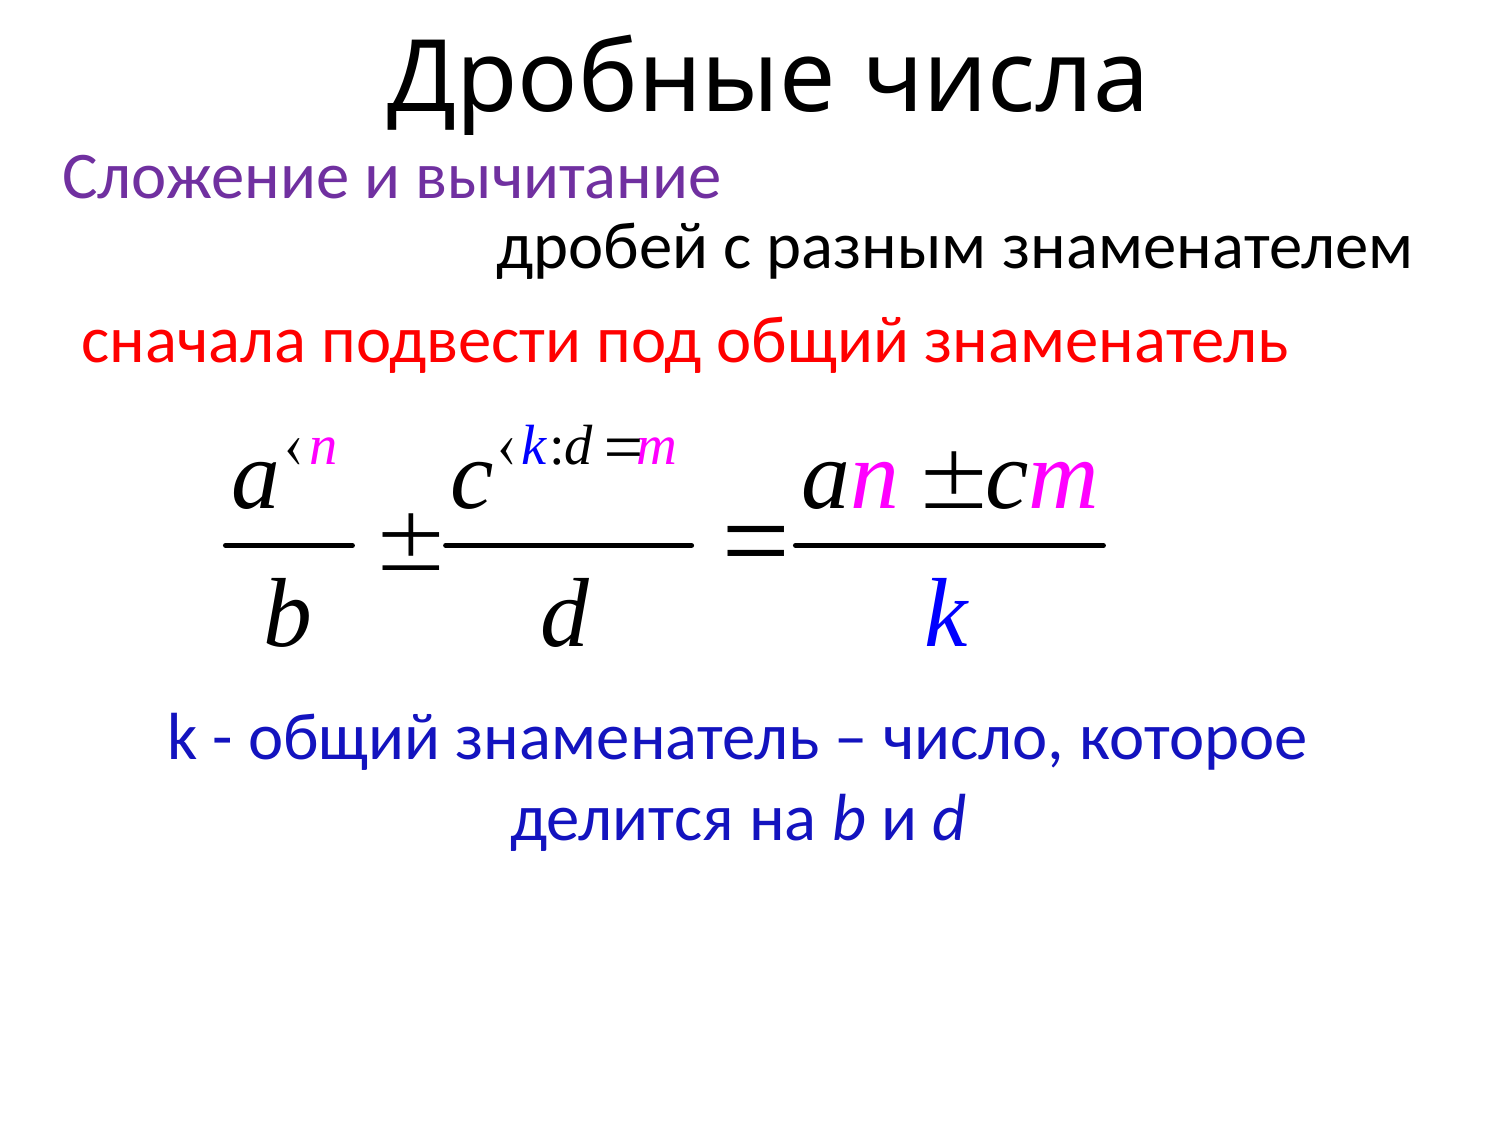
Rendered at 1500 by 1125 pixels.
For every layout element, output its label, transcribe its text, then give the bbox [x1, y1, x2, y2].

text_box сначала подвести под общий знаменатель [0, 281, 1372, 390]
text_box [208, 398, 1121, 669]
text_box Сложение и вычитание [0, 117, 891, 226]
title Дробные числа [93, 0, 1444, 179]
text_box k - общий знаменатель – число, которое делится на b и d [58, 667, 1418, 879]
text_box дробей с разным знаменателем [269, 187, 1500, 296]
